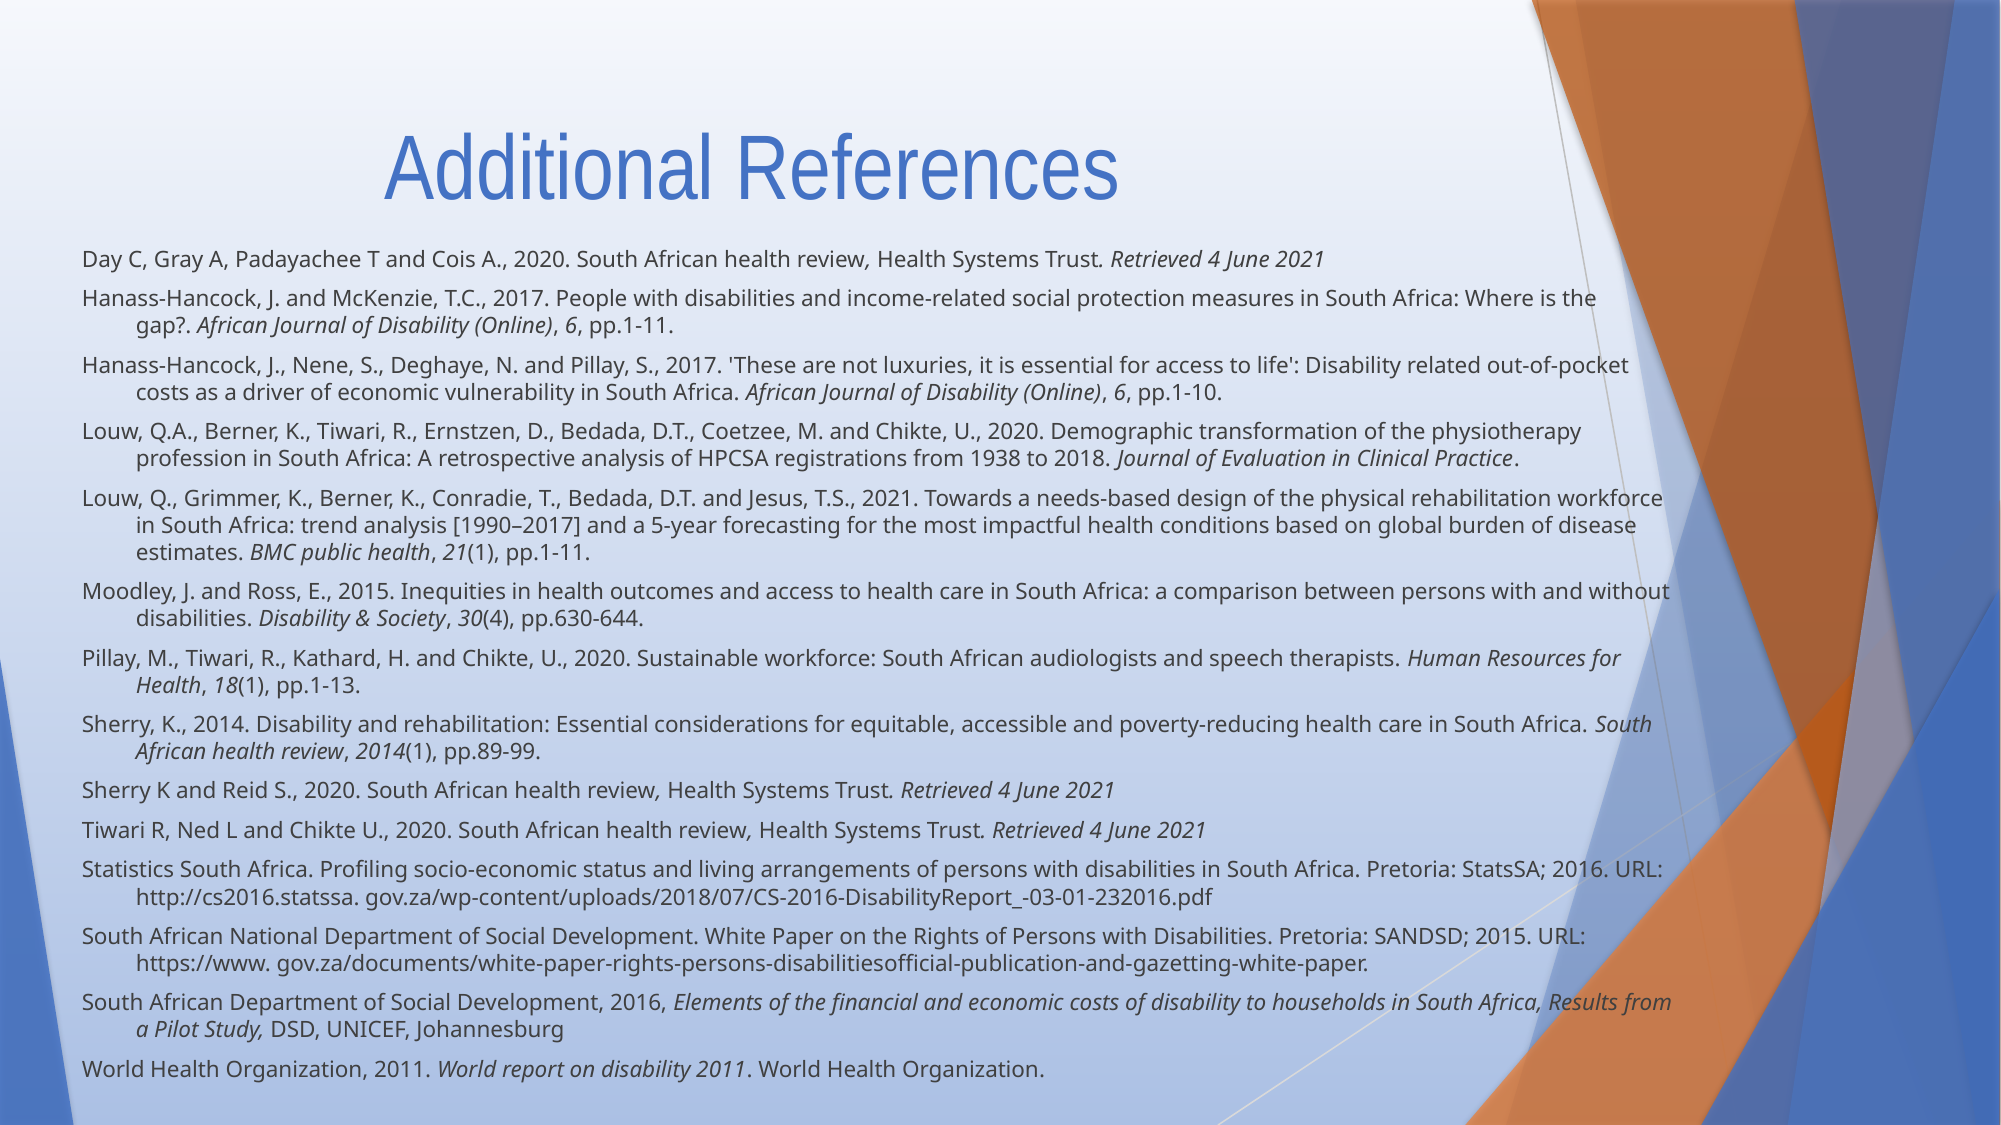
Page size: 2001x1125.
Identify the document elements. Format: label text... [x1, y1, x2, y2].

list Day C, Gray A, Padayachee T and Cois A., 2020. South African health review, Health Systems Trust. Retrieved 4 June 2021 Hanass-Hancock, J. and McKenzie, T.C., 2017. People with disabilities and income-related social protection measures in South Africa: Where is the gap?. African Journal of Disability (Online), 6, pp.1-11. Hanass-Hancock, J., Nene, S., Deghaye, N. and Pillay, S., 2017. 'These are not luxuries, it is essential for access to life': Disability related out-of-pocket costs as a driver of economic vulnerability in South Africa. African Journal of Disability (Online), 6, pp.1-10. Louw, Q.A., Berner, K., Tiwari, R., Ernstzen, D., Bedada, D.T., Coetzee, M. and Chikte, U., 2020. Demographic transformation of the physiotherapy profession in South Africa: A retrospective analysis of HPCSA registrations from 1938 to 2018. Journal of Evaluation in Clinical Practice. Louw, Q., Grimmer, K., Berner, K., Conradie, T., Bedada, D.T. and Jesus, T.S., 2021. Towards a needs-based design of the physical rehabilitation workforce in South Africa: trend analysis [1990–2017] and a 5-year forecasting for the most impactful health conditions based on global burden of disease estimates. BMC public health, 21(1), pp.1-11. Moodley, J. and Ross, E., 2015. Inequities in health outcomes and access to health care in South Africa: a comparison between persons with and without disabilities. Disability & Society, 30(4), pp.630-644. Pillay, M., Tiwari, R., Kathard, H. and Chikte, U., 2020. Sustainable workforce: South African audiologists and speech therapists. Human Resources for Health, 18(1), pp.1-13. Sherry, K., 2014. Disability and rehabilitation: Essential considerations for equitable, accessible and poverty-reducing health care in South Africa. South African health review, 2014(1), pp.89-99. Sherry K and Reid S., 2020. South African health review, Health Systems Trust. Retrieved 4 June 2021 Tiwari R, Ned L and Chikte U., 2020. South African health review, Health Systems Trust. Retrieved 4 June 2021 Statistics South Africa. Profiling socio-economic status and living arrangements of persons with disabilities in South Africa. Pretoria: StatsSA; 2016. URL: http://cs2016.statssa. gov.za/wp-content/uploads/2018/07/CS-2016-DisabilityReport_-03-01-232016.pdf South African National Department of Social Development. White Paper on the Rights of Persons with Disabilities. Pretoria: SANDSD; 2015. URL: https://www. gov.za/documents/white-paper-rights-persons-disabilitiesofficial-publication-and-gazetting-white-paper. South African Department of Social Development, 2016, Elements of the financial and economic costs of disability to households in South Africa, Results from a Pilot Study, DSD, UNICEF, Johannesburg World Health Organization, 2011. World report on disability 2011. World Health Organization. [66, 237, 1700, 1095]
title Additional References [114, 99, 1391, 232]
